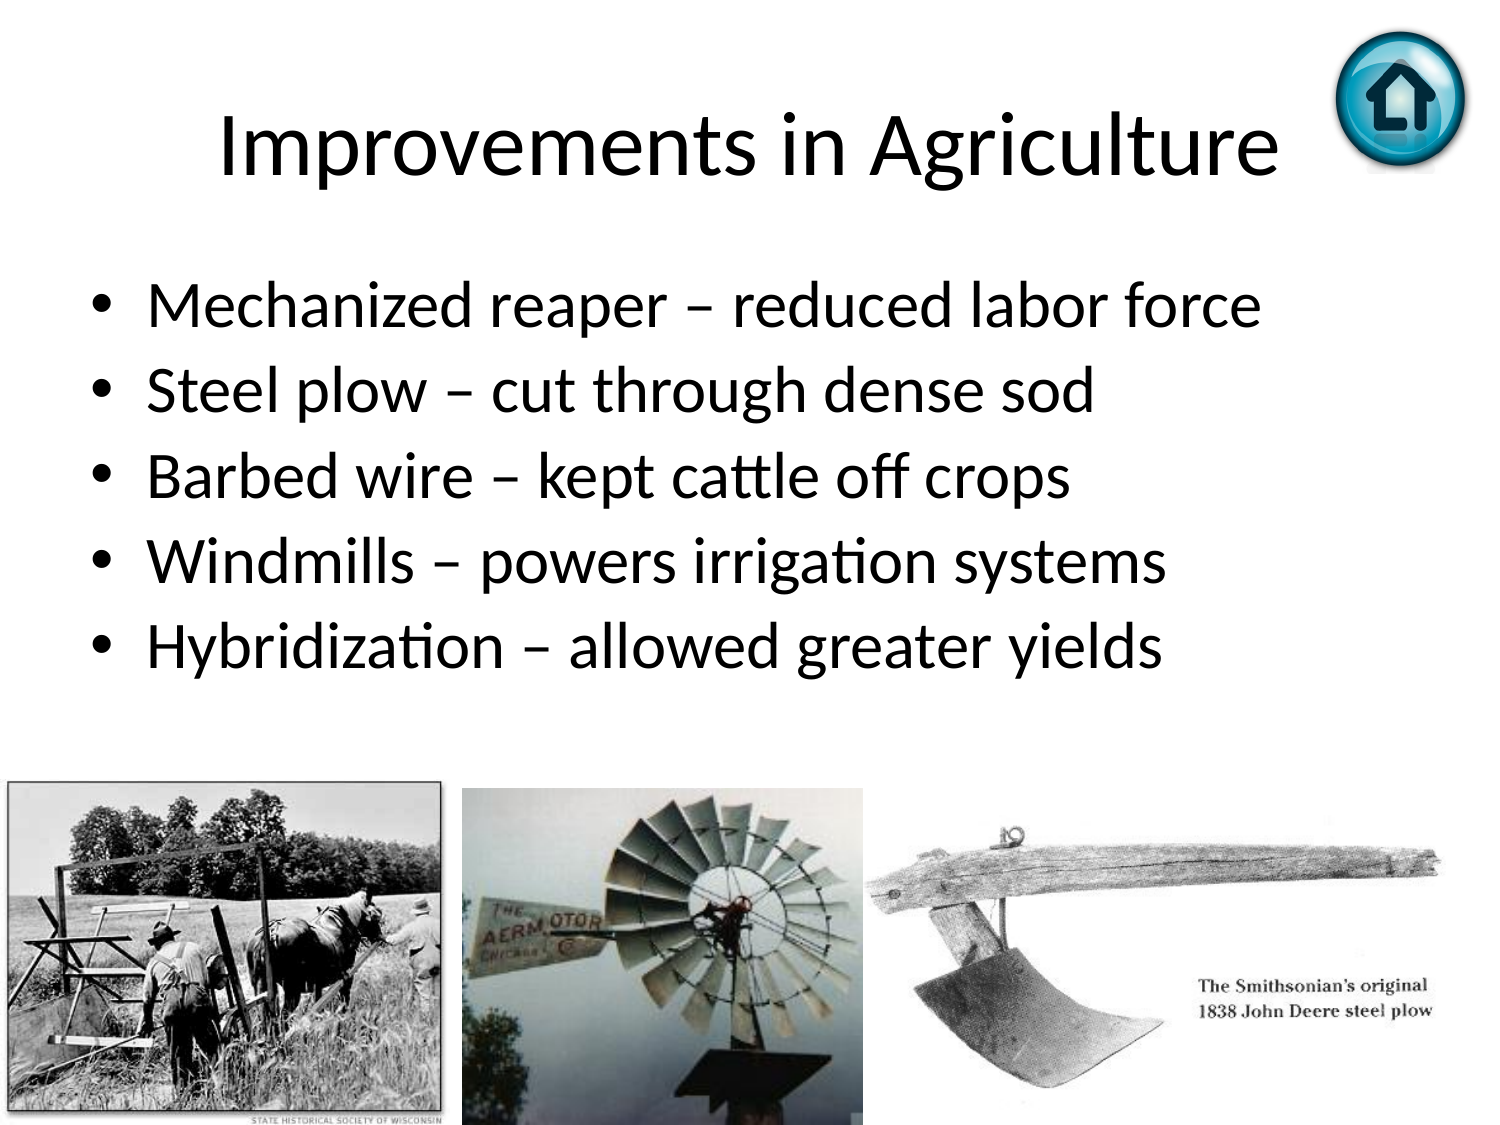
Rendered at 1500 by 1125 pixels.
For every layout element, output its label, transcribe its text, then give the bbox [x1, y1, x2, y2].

list Mechanized reaper – reduced labor force Steel plow – cut through dense sod Barbed wire – kept cattle off crops Windmills – powers irrigation systems Hybridization – allowed greater yields [75, 262, 1425, 738]
picture [0, 779, 451, 1125]
picture [1324, 24, 1476, 175]
title Improvements in Agriculture [75, 45, 1425, 233]
picture [462, 785, 1476, 1125]
